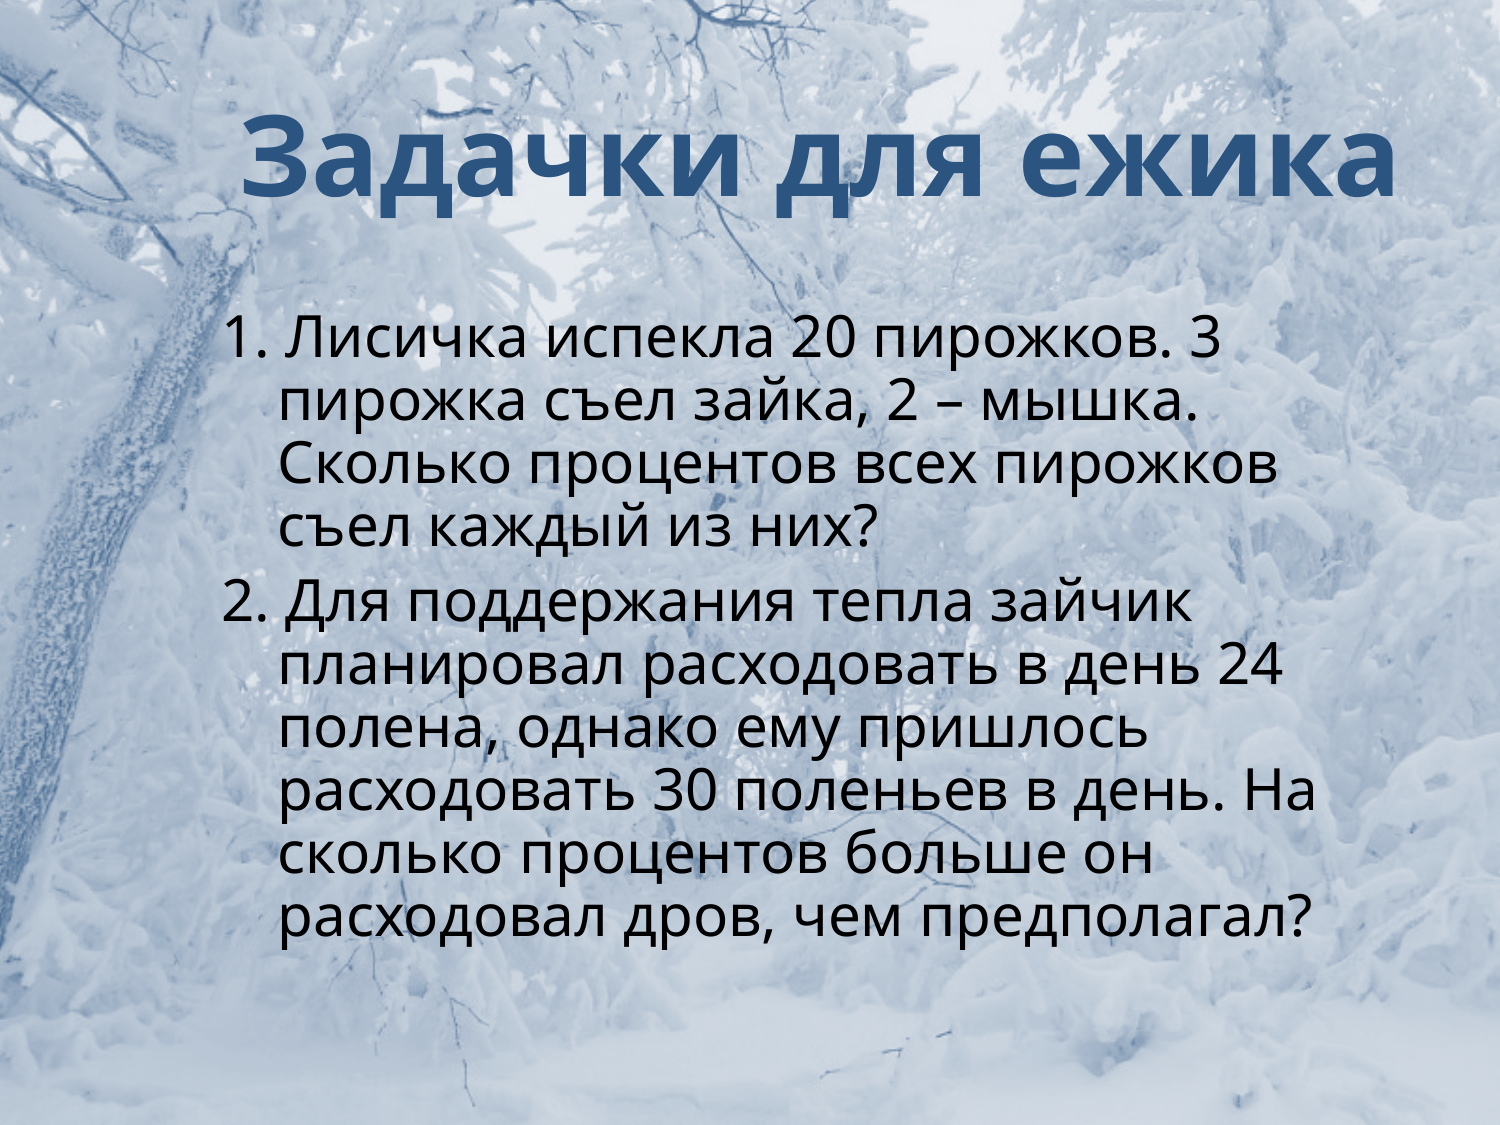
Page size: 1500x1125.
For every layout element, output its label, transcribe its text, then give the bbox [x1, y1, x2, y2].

title Задачки для ежика [215, 62, 1426, 240]
list 1. Лисичка испекла 20 пирожков. 3 пирожка съел зайка, 2 – мышка. Сколько процентов всех пирожков съел каждый из них? 2. Для поддержания тепла зайчик планировал расходовать в день 24 полена, однако ему пришлось расходовать 30 поленьев в день. На сколько процентов больше он расходовал дров, чем предполагал? [206, 299, 1376, 1012]
